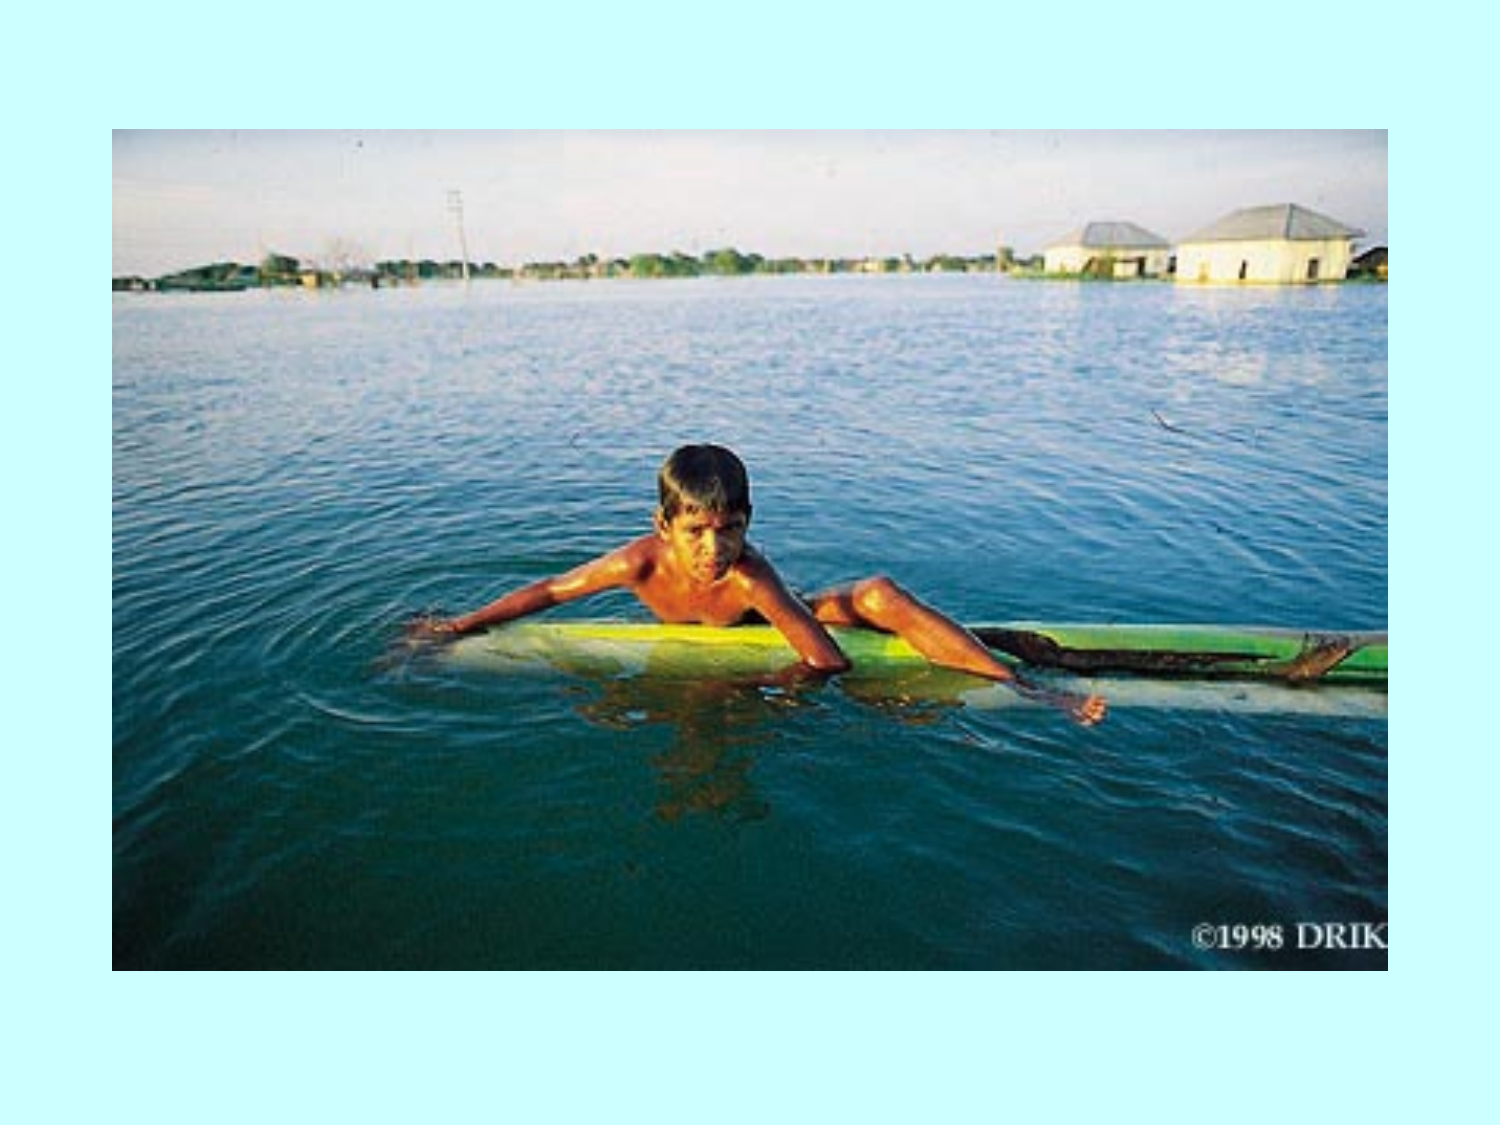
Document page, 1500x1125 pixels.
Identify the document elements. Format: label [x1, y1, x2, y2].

list [112, 128, 1388, 971]
